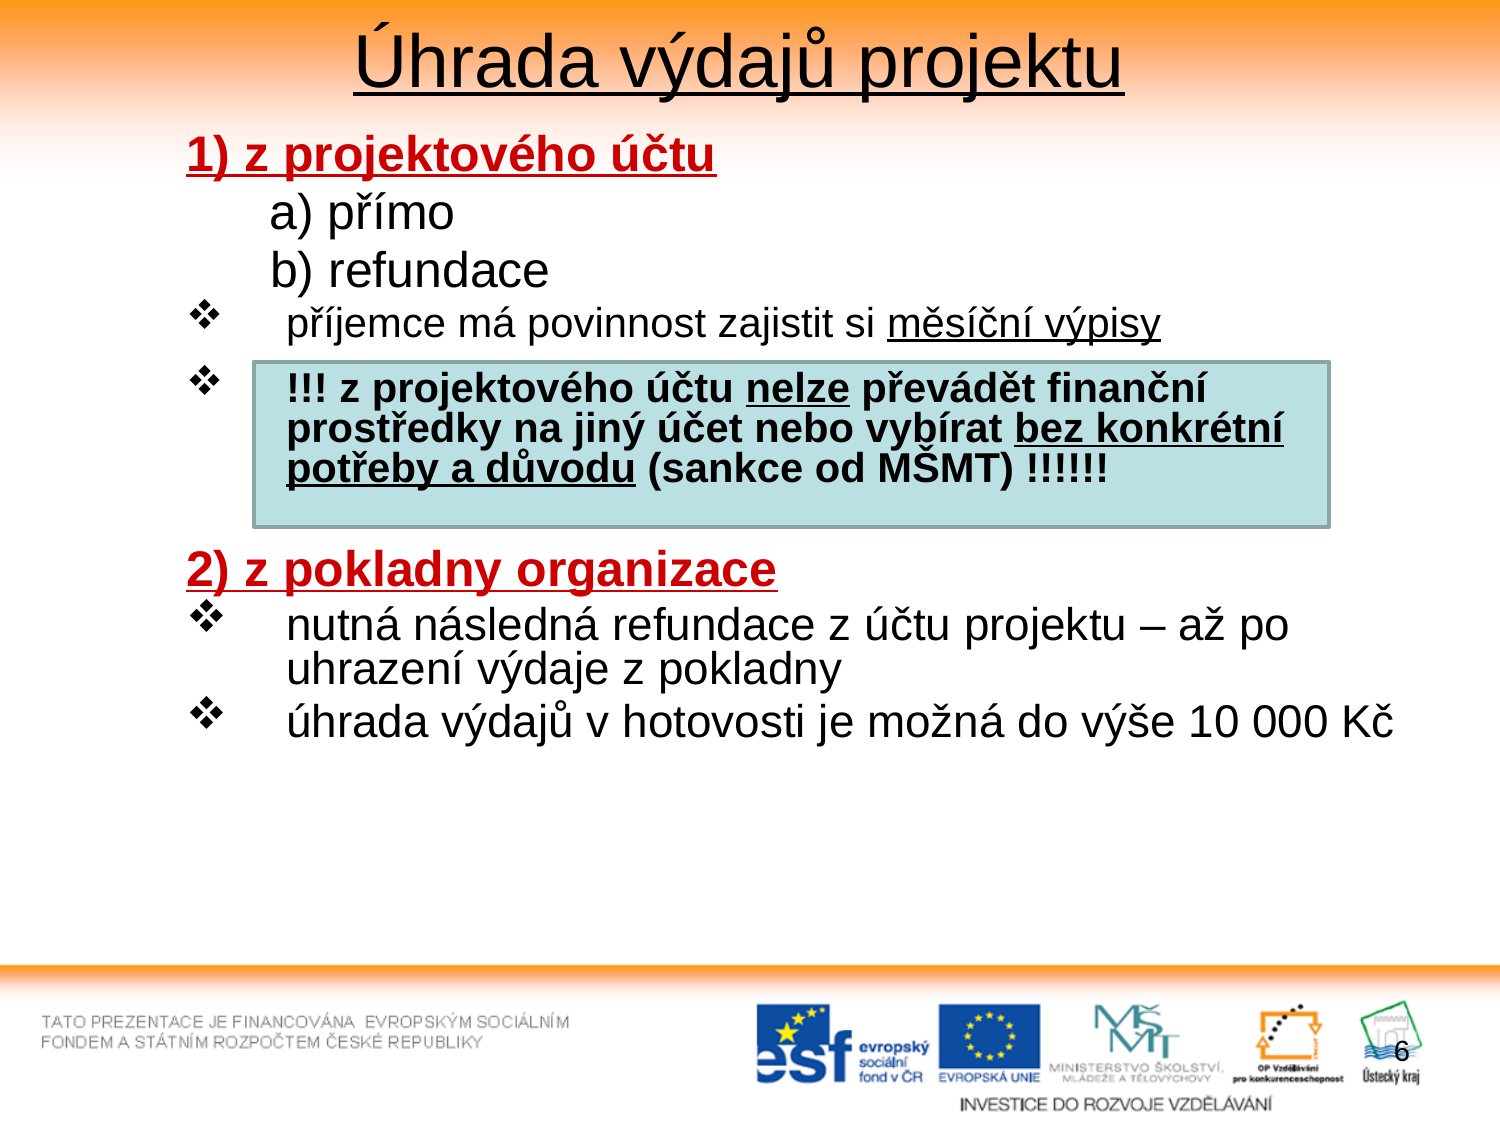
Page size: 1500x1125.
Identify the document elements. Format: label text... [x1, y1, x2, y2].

list 1) z projektového účtu a) přímo b) refundace příjemce má povinnost zajistit si měsíční výpisy !!! z projektového účtu nelze převádět finanční prostředky na jiný účet nebo vybírat bez konkrétní potřeby a důvodu (sankce od MŠMT) !!!!!! 2) z pokladny organizace nutná následná refundace z účtu projektu – až po uhrazení výdaje z pokladny úhrada výdajů v hotovosti je možná do výše 10 000 Kč [170, 125, 1424, 894]
title Úhrada výdajů projektu [147, 0, 1331, 117]
slide_number 6 [1074, 1024, 1426, 1103]
picture [0, 0, 1500, 1125]
